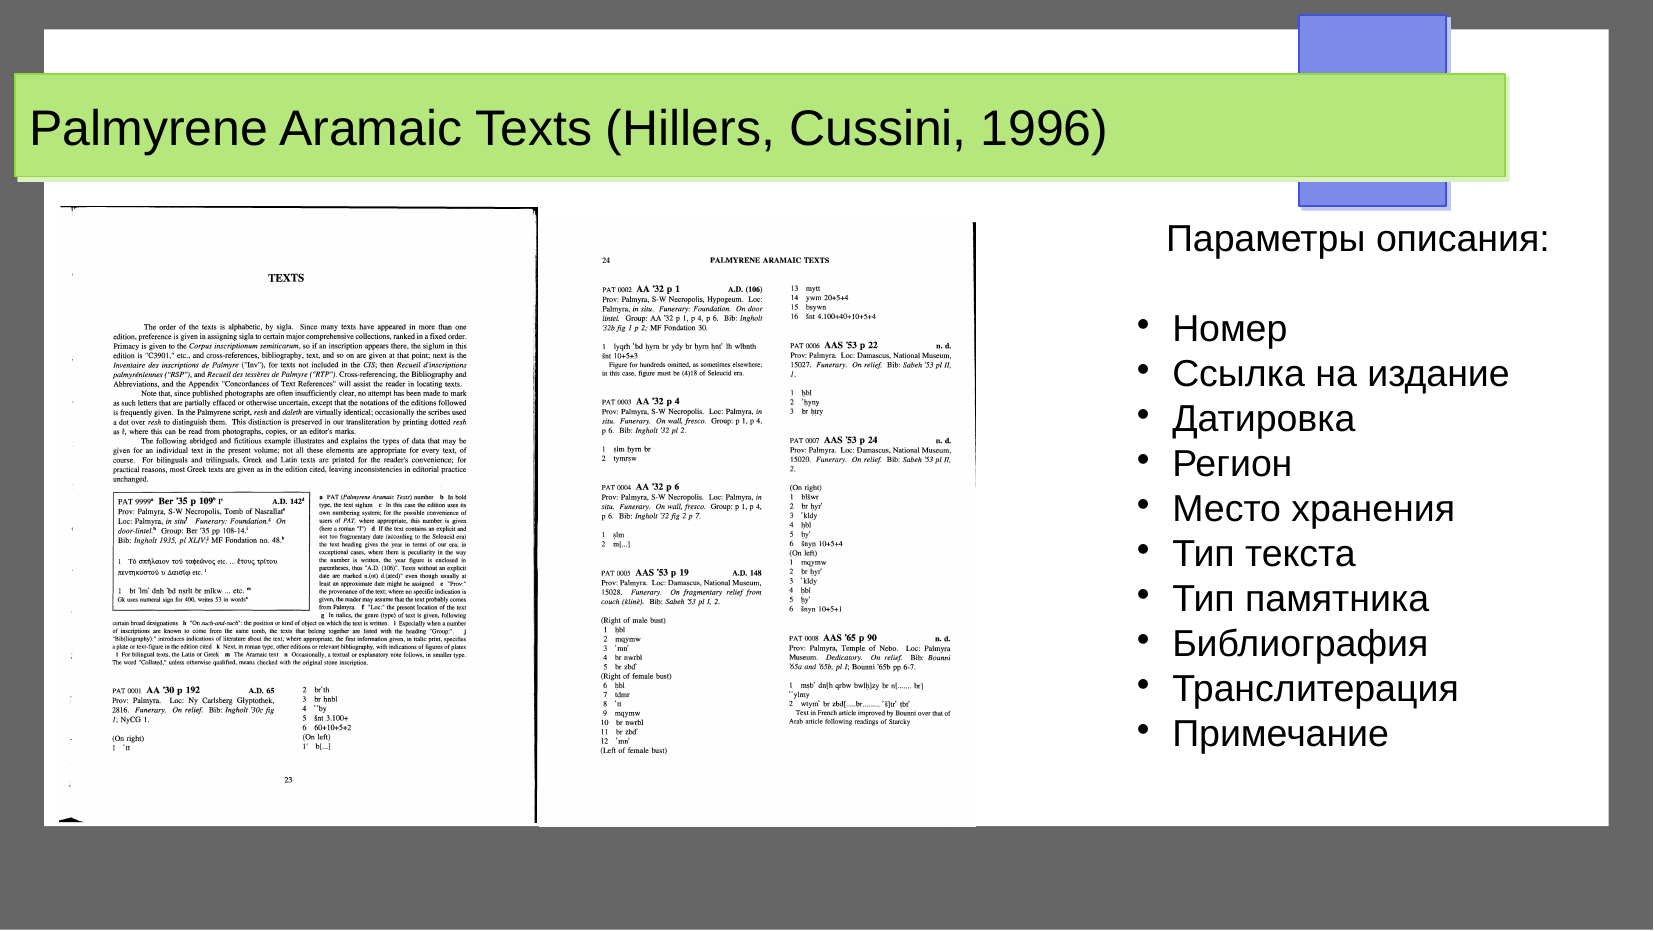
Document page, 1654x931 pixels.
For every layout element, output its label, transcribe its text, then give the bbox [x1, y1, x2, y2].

text_box Параметры описания: Номер Ссылка на издание Датировка Регион Место хранения Тип текста Тип памятника Библиография Транслитерация Примечание [1122, 206, 1595, 797]
text_box Palmyrene Aramaic Texts (Hillers, Cussini, 1996) [29, 73, 1506, 177]
picture [58, 206, 977, 827]
